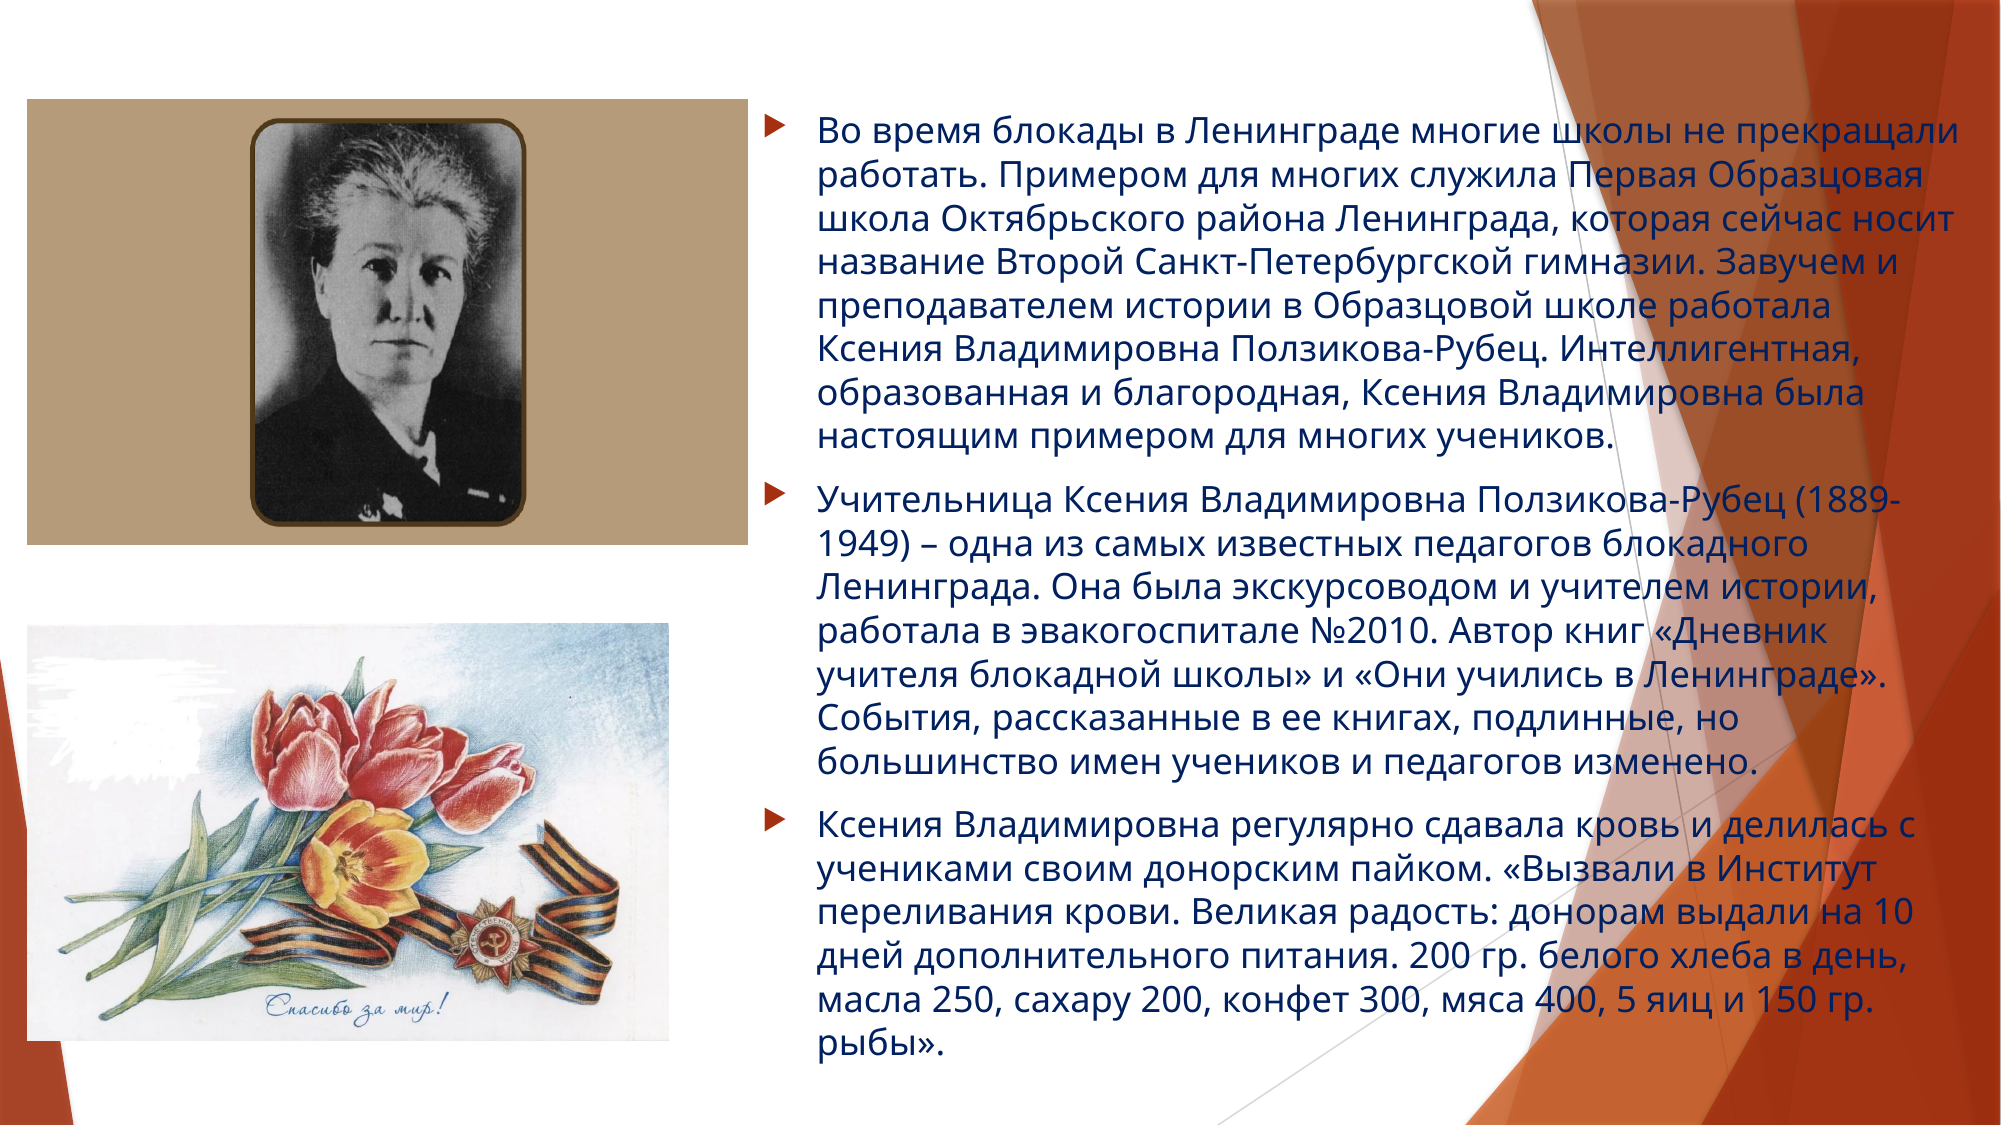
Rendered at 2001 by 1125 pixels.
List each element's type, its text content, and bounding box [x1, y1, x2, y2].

picture [26, 99, 748, 546]
list Во время блокады в Ленинграде многие школы не прекращали работать. Примером для многих служила Первая Образцовая школа Октябрьского района Ленинграда, которая сейчас носит название Второй Санкт-Петербургской гимназии. Завучем и преподавателем истории в Образцовой школе работала Ксения Владимировна Ползикова-Рубец. Интеллигентная, образованная и благородная, Ксения Владимировна была настоящим примером для многих учеников. Учительница Ксения Владимировна Ползикова-Рубец (1889-1949) – одна из самых известных педагогов блокадного Ленинграда. Она была экскурсоводом и учителем истории, работала в эвакогоспитале №2010. Автор книг «Дневник учителя блокадной школы» и «Они учились в Ленинграде». События, рассказанные в ее книгах, подлинные, но большинство имен учеников и педагогов изменено. Ксения Владимировна регулярно сдавала кровь и делилась с учениками своим донорским пайком. «Вызвали в Институт переливания крови. Великая радость: донорам выдали на 10 дней дополнительного питания. 200 гр. белого хлеба в день, масла 250, сахару 200, конфет 300, мяса 400, 5 яиц и 150 гр. рыбы». [747, 99, 1978, 1084]
picture [27, 623, 669, 1041]
